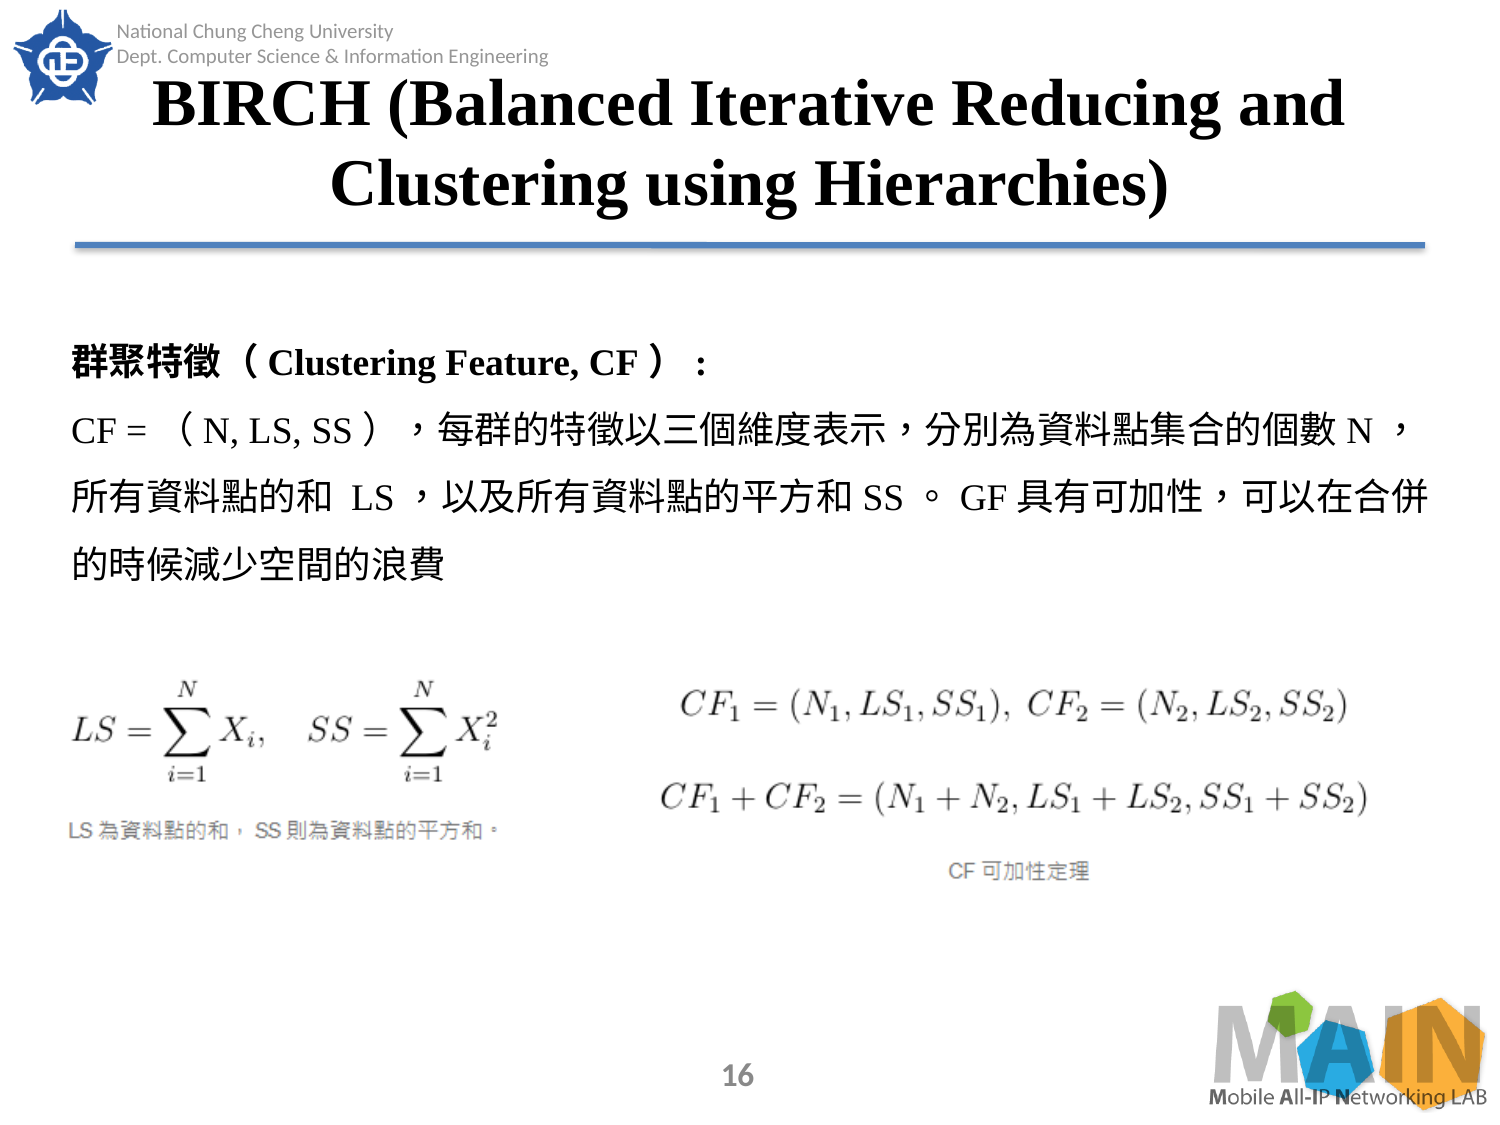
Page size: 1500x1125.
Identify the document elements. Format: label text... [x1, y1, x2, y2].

picture [26, 603, 555, 865]
picture [623, 649, 1423, 893]
picture [0, 0, 126, 113]
title BIRCH (Balanced Iterative Reducing and Clustering using Hierarchies) [74, 44, 1426, 233]
slide_number 16 [562, 1042, 913, 1103]
picture [1050, 987, 1488, 1113]
text_box 群聚特徵（Clustering Feature, CF）: CF =（N, LS, SS），每群的特徵以三個維度表示，分別為資料點集合的個數N，所有資料點的和 LS，以及所有資料點的平方和SS。GF具有可加性，可以在合併的時候減少空間的浪費 [56, 308, 1444, 593]
